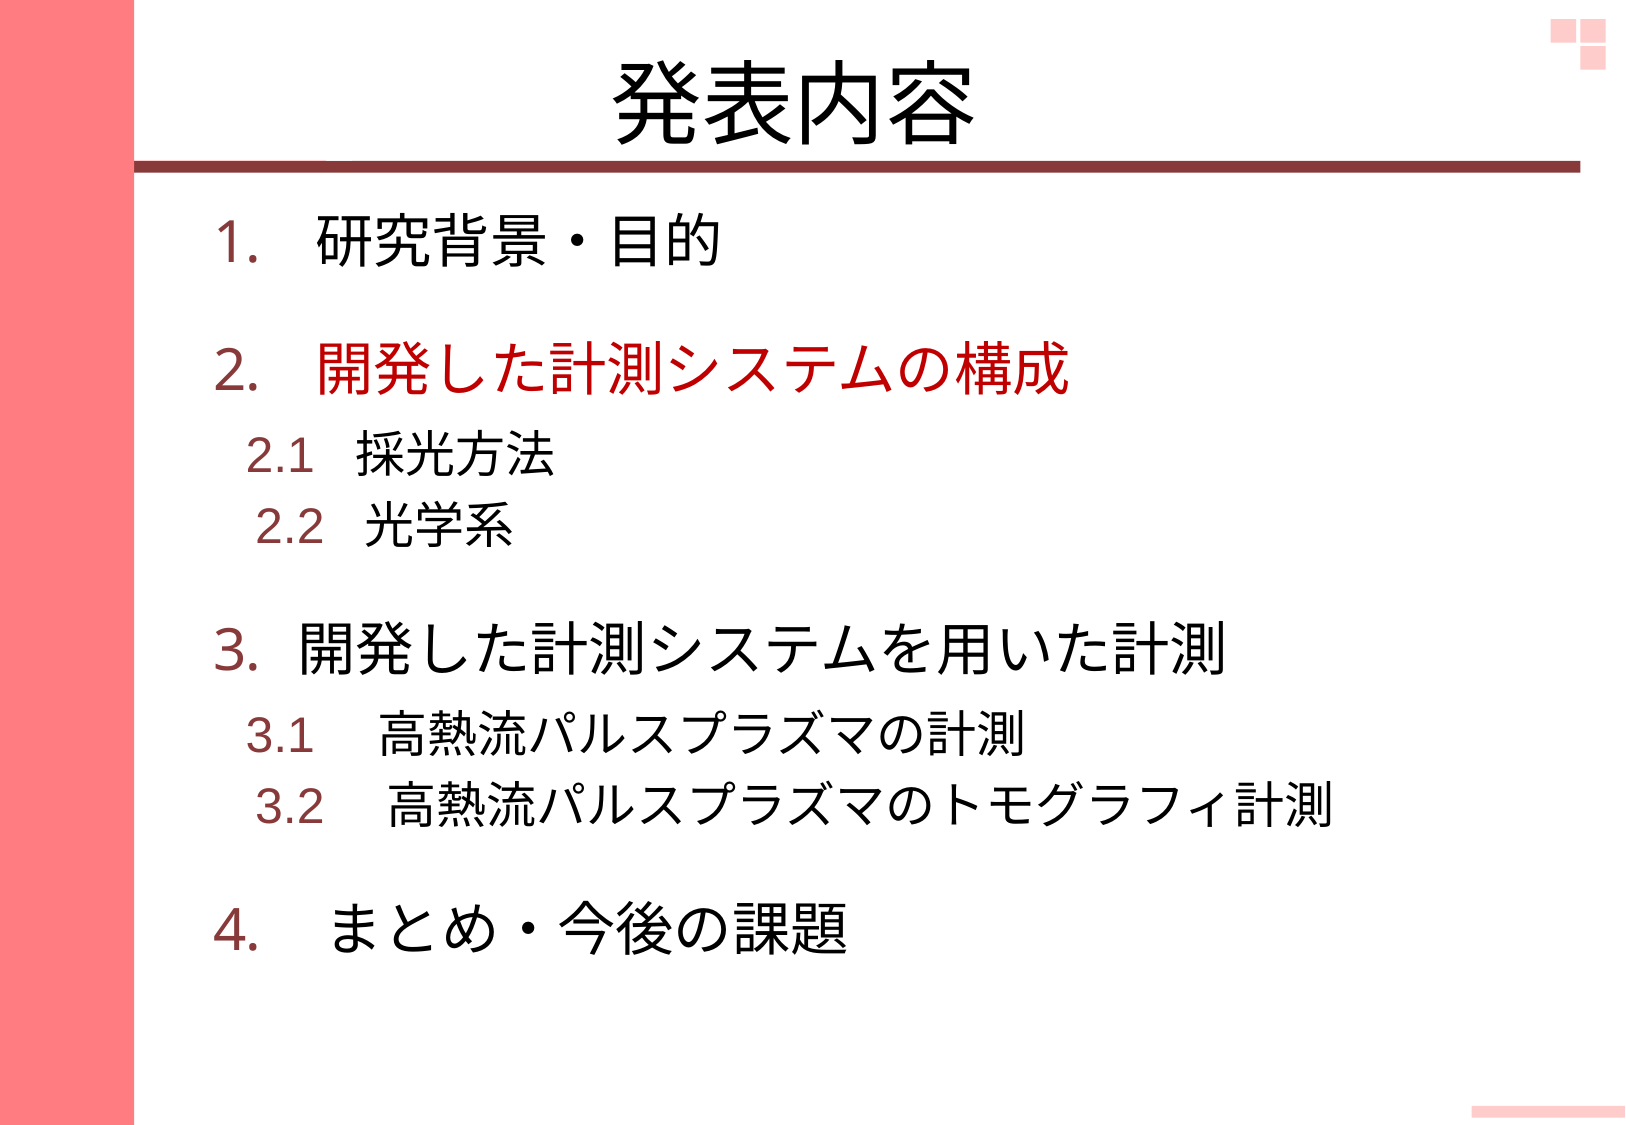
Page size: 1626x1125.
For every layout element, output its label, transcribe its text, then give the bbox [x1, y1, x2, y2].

list 研究背景・目的 開発した計測システムの構成 2.1 採光方法 2.2 光学系 開発した計測システムを用いた計測 3.1 高熱流パルスプラズマの計測 3.2 高熱流パルスプラズマのトモグラフィ計測 まとめ・今後の課題 [197, 196, 1389, 997]
text_box [0, 0, 136, 1125]
title 発表内容 [136, 18, 1506, 182]
